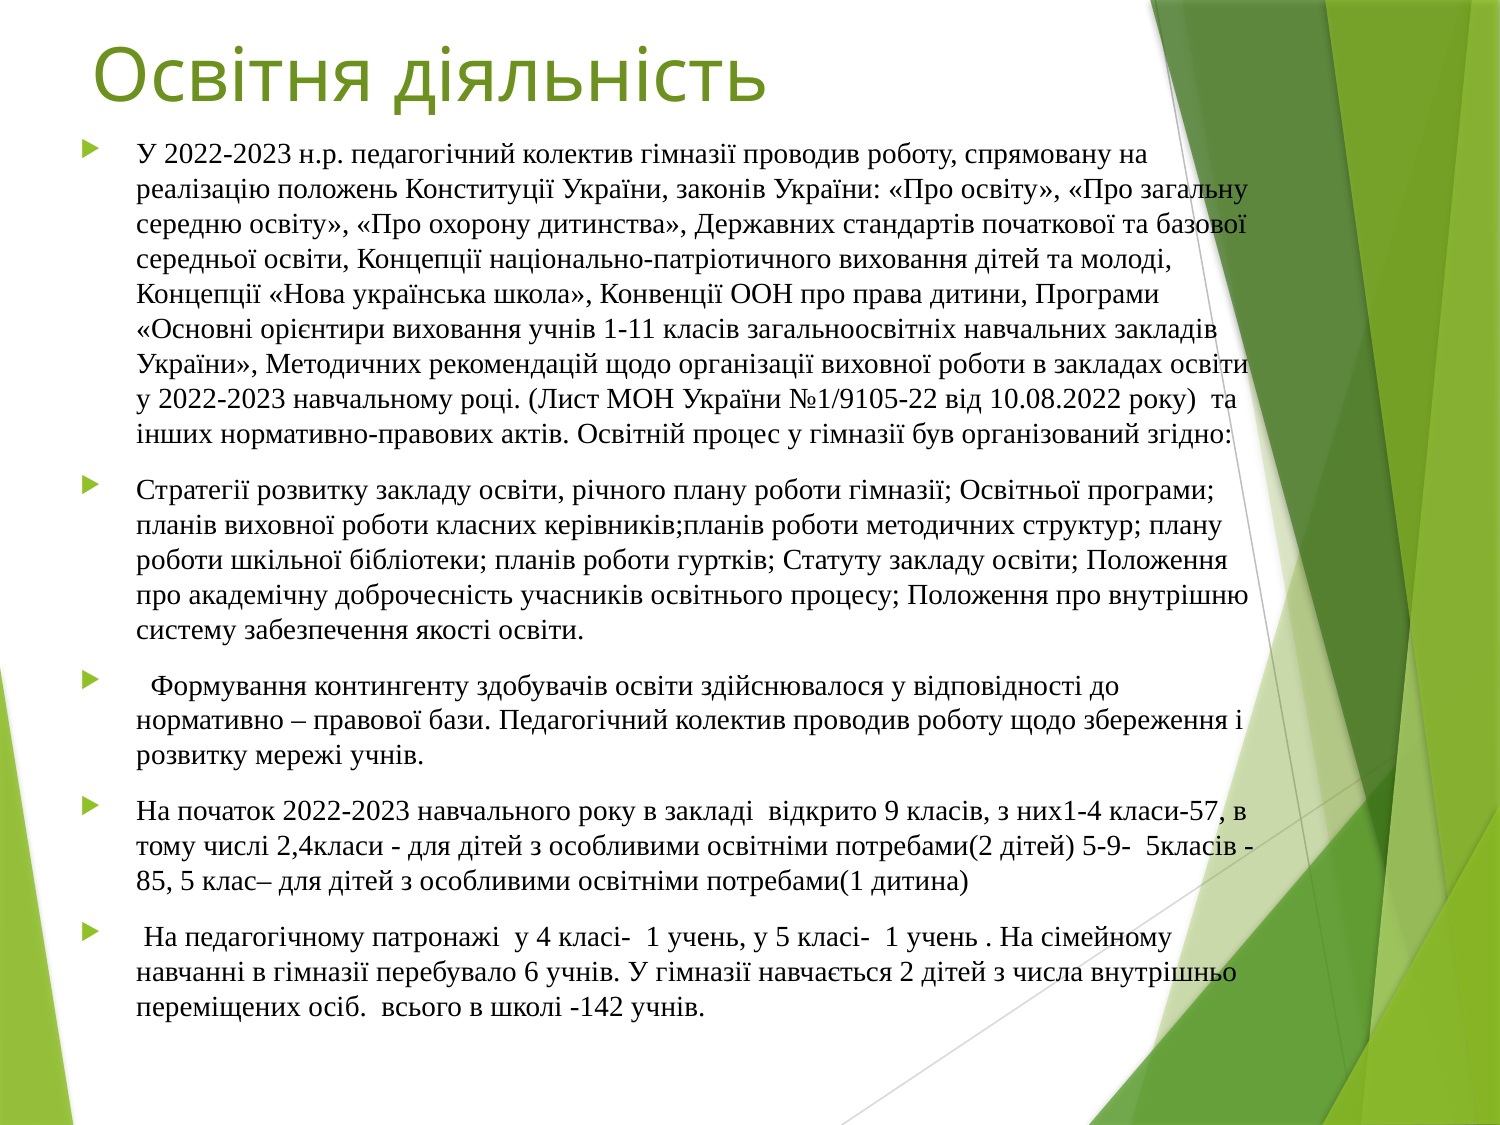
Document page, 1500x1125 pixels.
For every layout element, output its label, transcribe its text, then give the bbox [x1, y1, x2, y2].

list У 2022-2023 н.р. педагогічний колектив гімназії проводив роботу, спрямовану на реалізацію положень Конституції України, законів України: «Про освіту», «Про загальну середню освіту», «Про охорону дитинства», Державних стандартів початкової та базової середньої освіти, Концепції національно-патріотичного виховання дітей та молоді, Концепції «Нова українська школа», Конвенції ООН про права дитини, Програми «Основні орієнтири виховання учнів 1-11 класів загальноосвітніх навчальних закладів України», Методичних рекомендацій щодо організації виховної роботи в закладах освіти у 2022-2023 навчальному році. (Лист МОН України №1/9105-22 від 10.08.2022 року) та інших нормативно-правових актів. Освітній процес у гімназії був організований згідно: Стратегії розвитку закладу освіти, річного плану роботи гімназії; Освітньої програми; планів виховної роботи класних керівників;планів роботи методичних структур; плану роботи шкільної бібліотеки; планів роботи гуртків; Статуту закладу освіти; Положення про академічну доброчесність учасників освітнього процесу; Положення про внутрішню систему забезпечення якості освіти. Формування контингенту здобувачів освіти здійснювалося у відповідності до нормативно – правової бази. Педагогічний колектив проводив роботу щодо збереження і розвитку мережі учнів. На початок 2022-2023 навчального року в закладі відкрито 9 класів, з них1-4 класи-57, в тому числі 2,4класи - для дітей з особливими освітніми потребами(2 дітей) 5-9- 5класів -85, 5 клас– для дітей з особливими освітніми потребами(1 дитина) На педагогічному патронажі у 4 класі- 1 учень, у 5 класі- 1 учень . На сімейному навчанні в гімназії перебувало 6 учнів. У гімназії навчається 2 дітей з числа внутрішньо переміщених осіб. всього в школі -142 учнів. [64, 66, 1282, 1012]
title Освітня діяльність [76, 19, 1427, 207]
